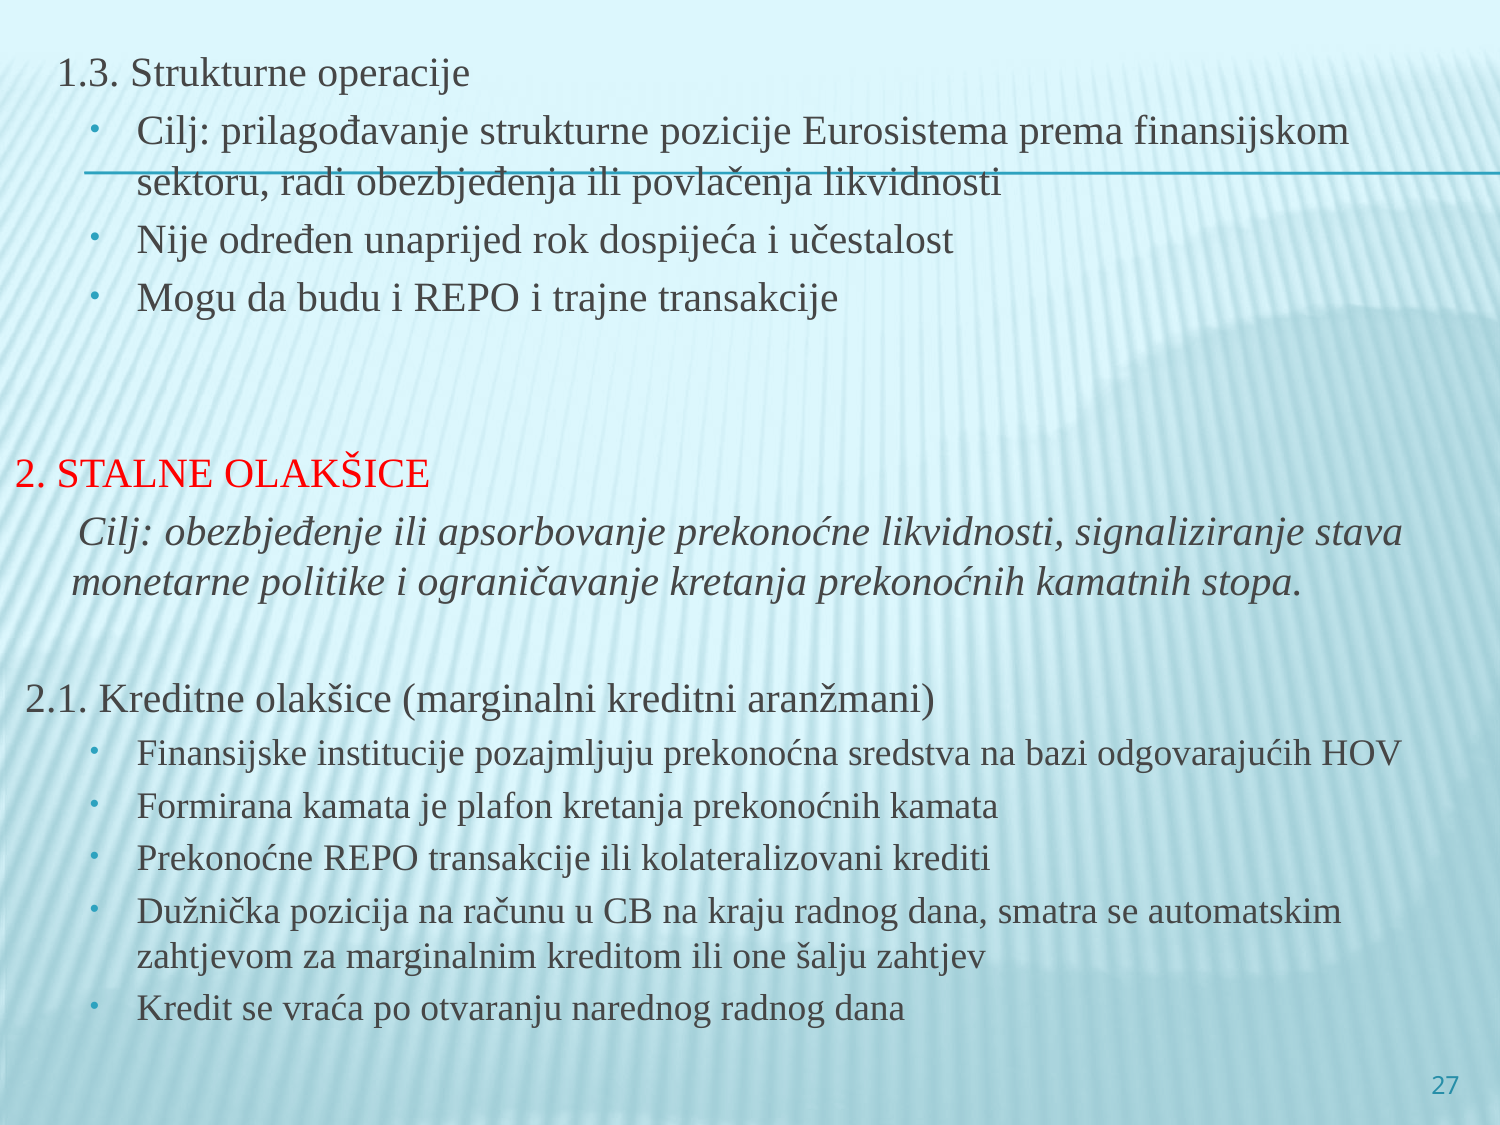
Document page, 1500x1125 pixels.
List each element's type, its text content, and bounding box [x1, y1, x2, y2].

list 1.3. Strukturne operacije Cilj: prilagođavanje strukturne pozicije Eurosistema prema finansijskom sektoru, radi obezbjeđenja ili povlačenja likvidnosti Nije određen unaprijed rok dospijeća i učestalost Mogu da budu i REPO i trajne transakcije 2. STALNE OLAKŠICE Cilj: obezbjeđenje ili apsorbovanje prekonoćne likvidnosti, signaliziranje stava monetarne politike i ograničavanje kretanja prekonoćnih kamatnih stopa. 2.1. Kreditne olakšice (marginalni kreditni aranžmani) Finansijske institucije pozajmljuju prekonoćna sredstva na bazi odgovarajućih HOV Formirana kamata je plafon kretanja prekonoćnih kamata Prekonoćne REPO transakcije ili kolateralizovani krediti Dužnička pozicija na računu u CB na kraju radnog dana, smatra se automatskim zahtjevom za marginalnim kreditom ili one šalju zahtjev Kredit se vraća po otvaranju narednog radnog dana [0, 37, 1500, 1125]
slide_number 27 [1350, 1061, 1475, 1103]
